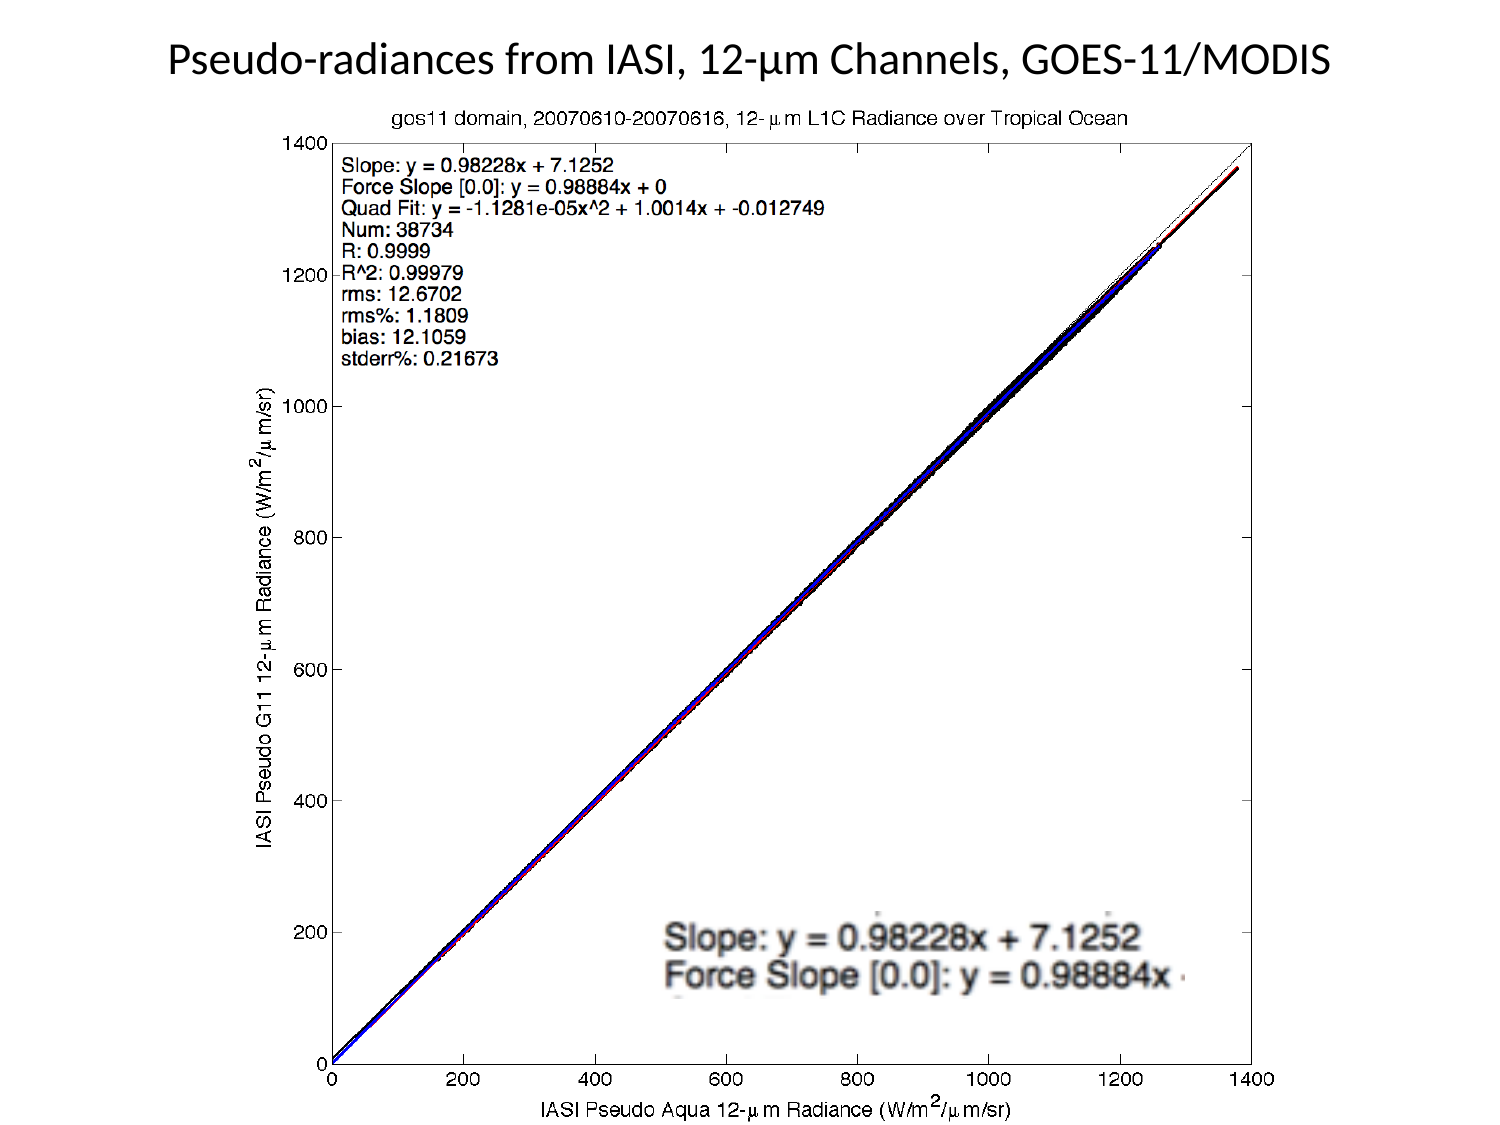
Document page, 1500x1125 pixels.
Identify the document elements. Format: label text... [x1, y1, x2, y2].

picture [231, 87, 1290, 1125]
text_box Pseudo-radiances from IASI, 12-µm Channels, GOES-11/MODIS [58, 21, 1442, 92]
